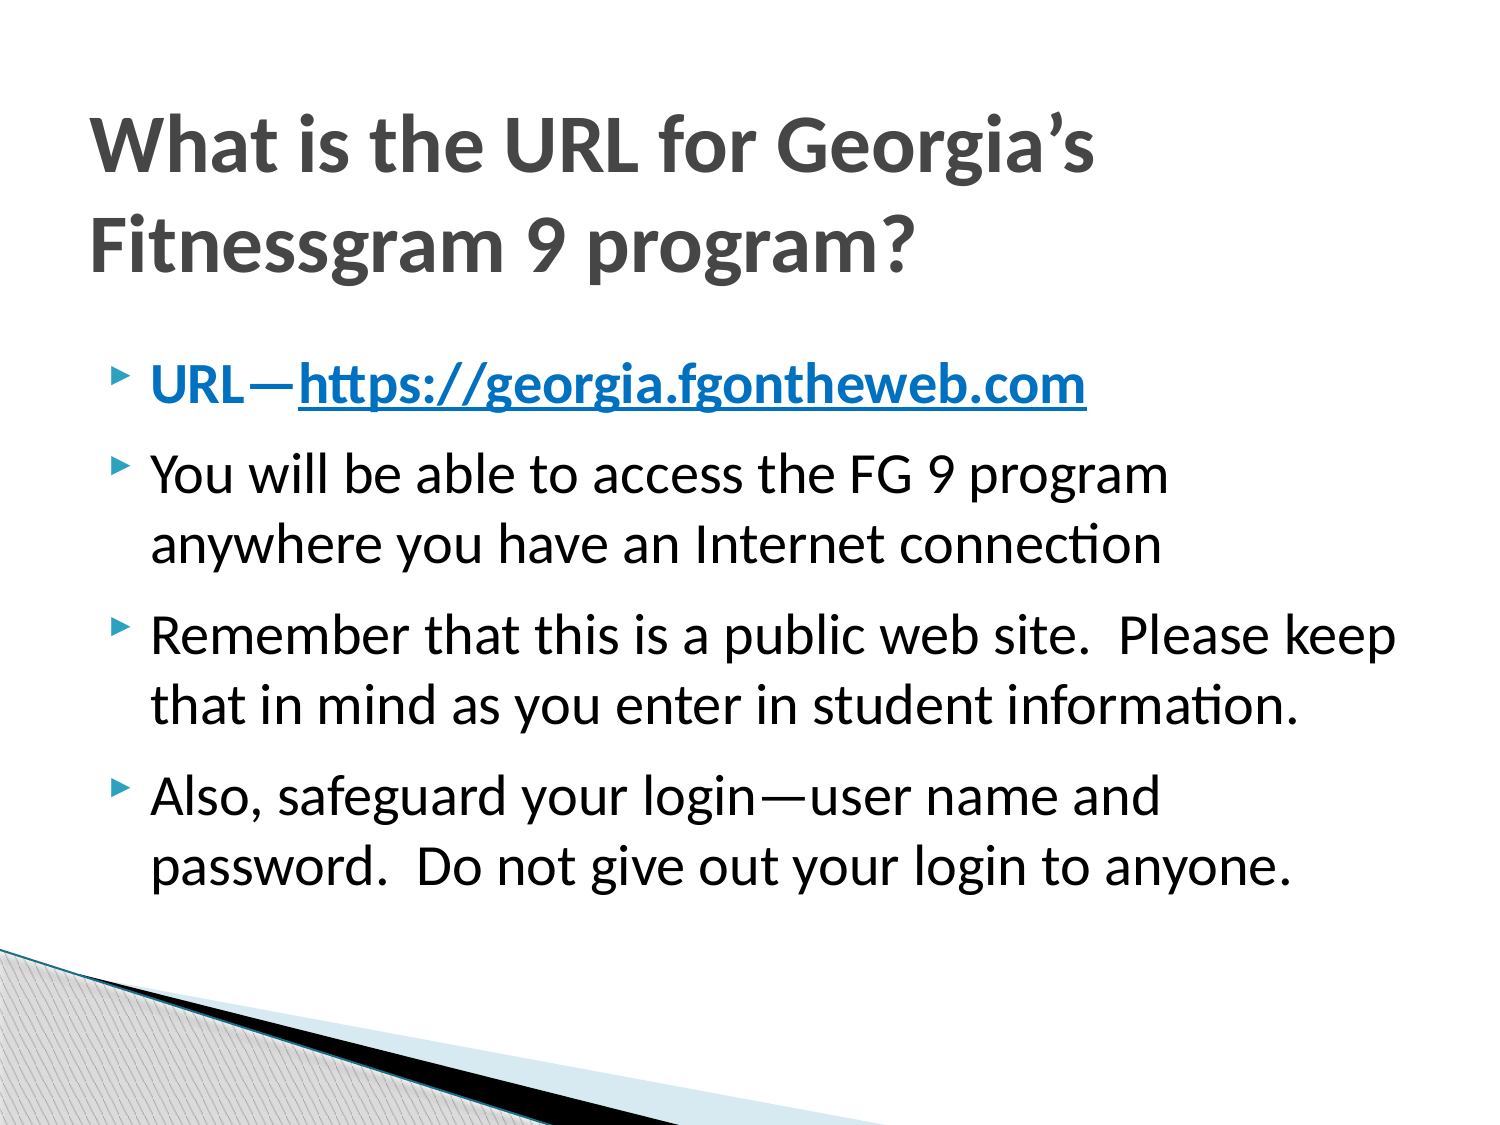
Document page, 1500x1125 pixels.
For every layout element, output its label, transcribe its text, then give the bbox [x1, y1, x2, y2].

list URL—https://georgia.fgontheweb.com You will be able to access the FG 9 program anywhere you have an Internet connection Remember that this is a public web site. Please keep that in mind as you enter in student information. Also, safeguard your login—user name and password. Do not give out your login to anyone. [74, 337, 1426, 1001]
title What is the URL for Georgia’s Fitnessgram 9 program? [75, 45, 1425, 233]
